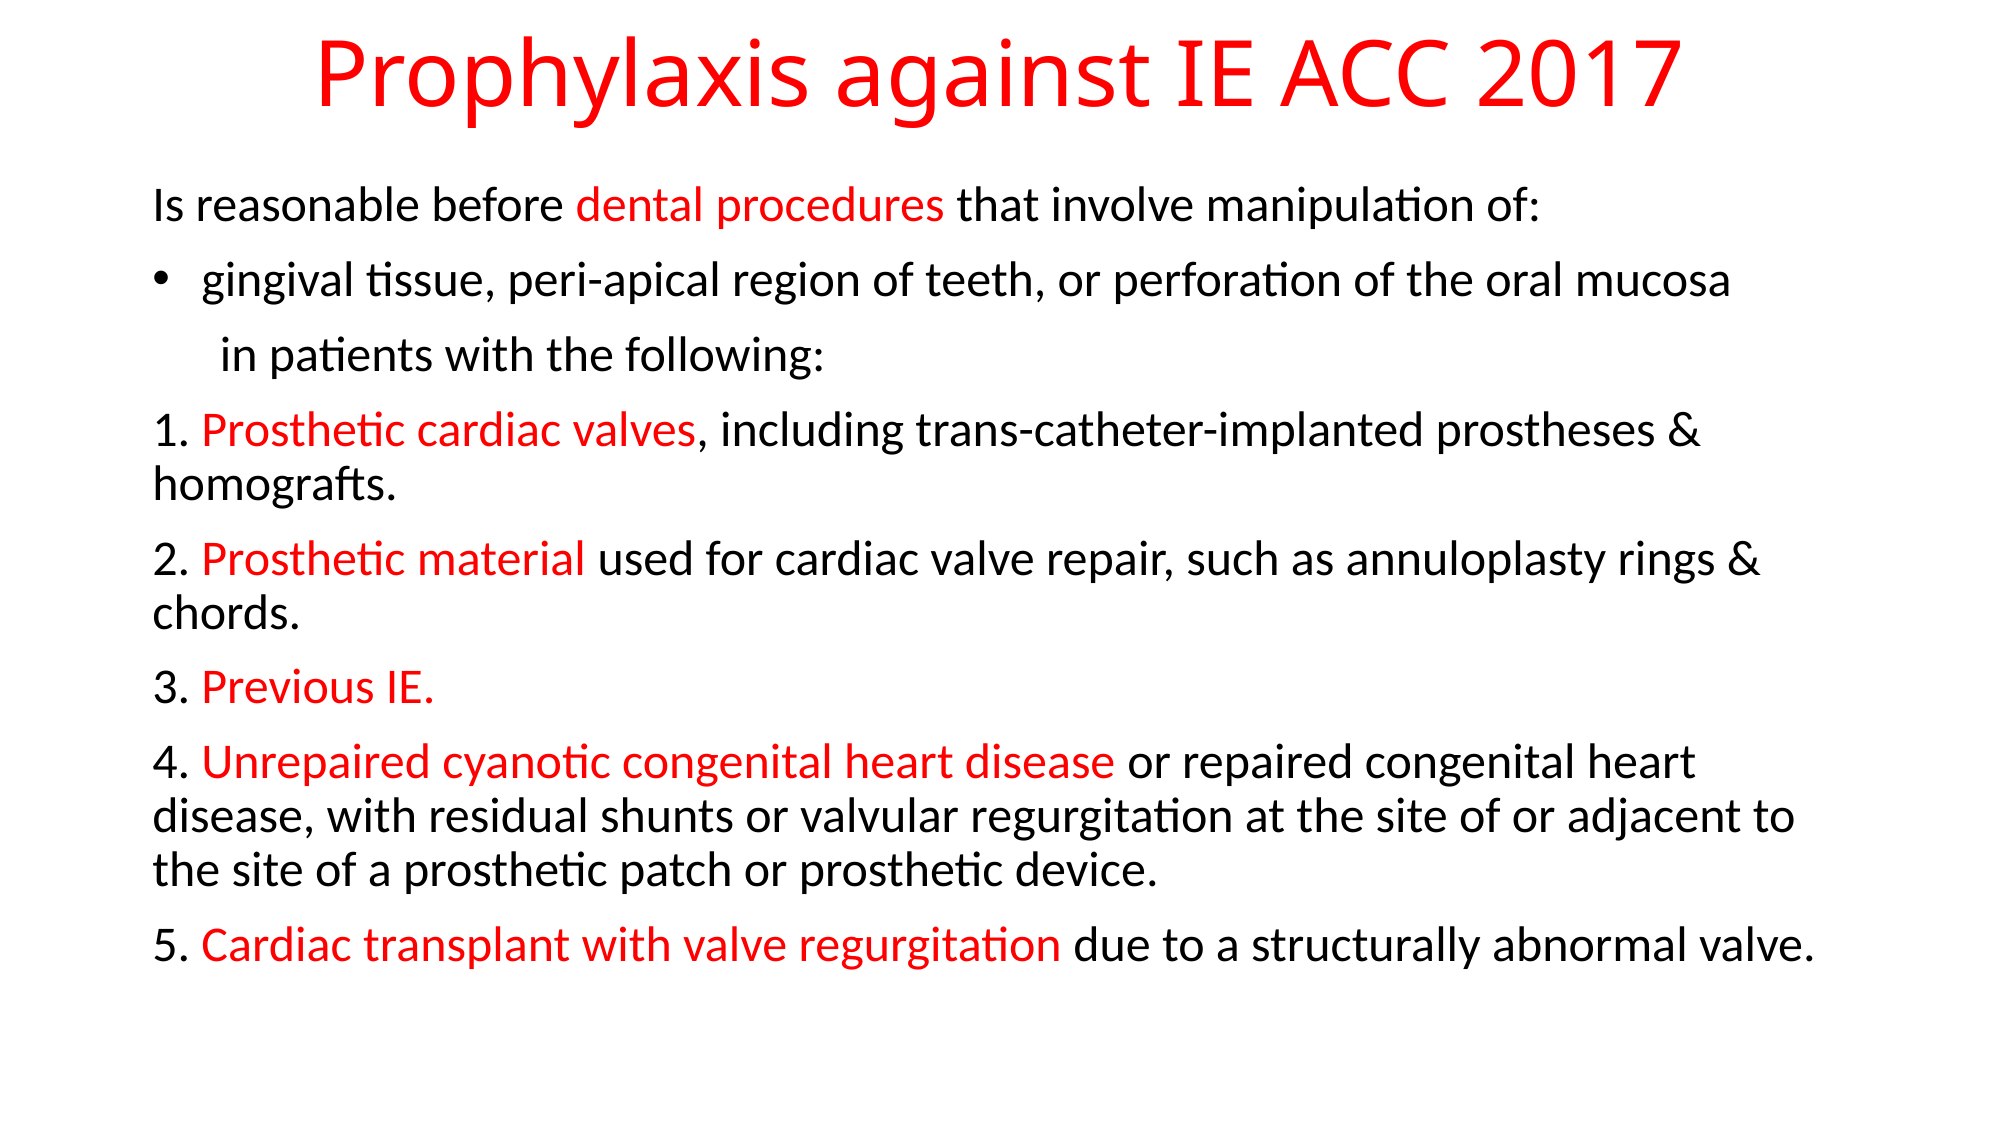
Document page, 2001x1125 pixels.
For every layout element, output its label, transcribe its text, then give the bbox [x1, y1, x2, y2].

list Is reasonable before dental procedures that involve manipulation of: gingival tissue, peri-apical region of teeth, or perforation of the oral mucosa in patients with the following: 1. Prosthetic cardiac valves, including trans-catheter-implanted prostheses & homografts. 2. Prosthetic material used for cardiac valve repair, such as annuloplasty rings & chords. 3. Previous IE. 4. Unrepaired cyanotic congenital heart disease or repaired congenital heart disease, with residual shunts or valvular regurgitation at the site of or adjacent to the site of a prosthetic patch or prosthetic device. 5. Cardiac transplant with valve regurgitation due to a structurally abnormal valve. [137, 171, 1863, 1014]
title Prophylaxis against IE ACC 2017 [137, 19, 1863, 135]
